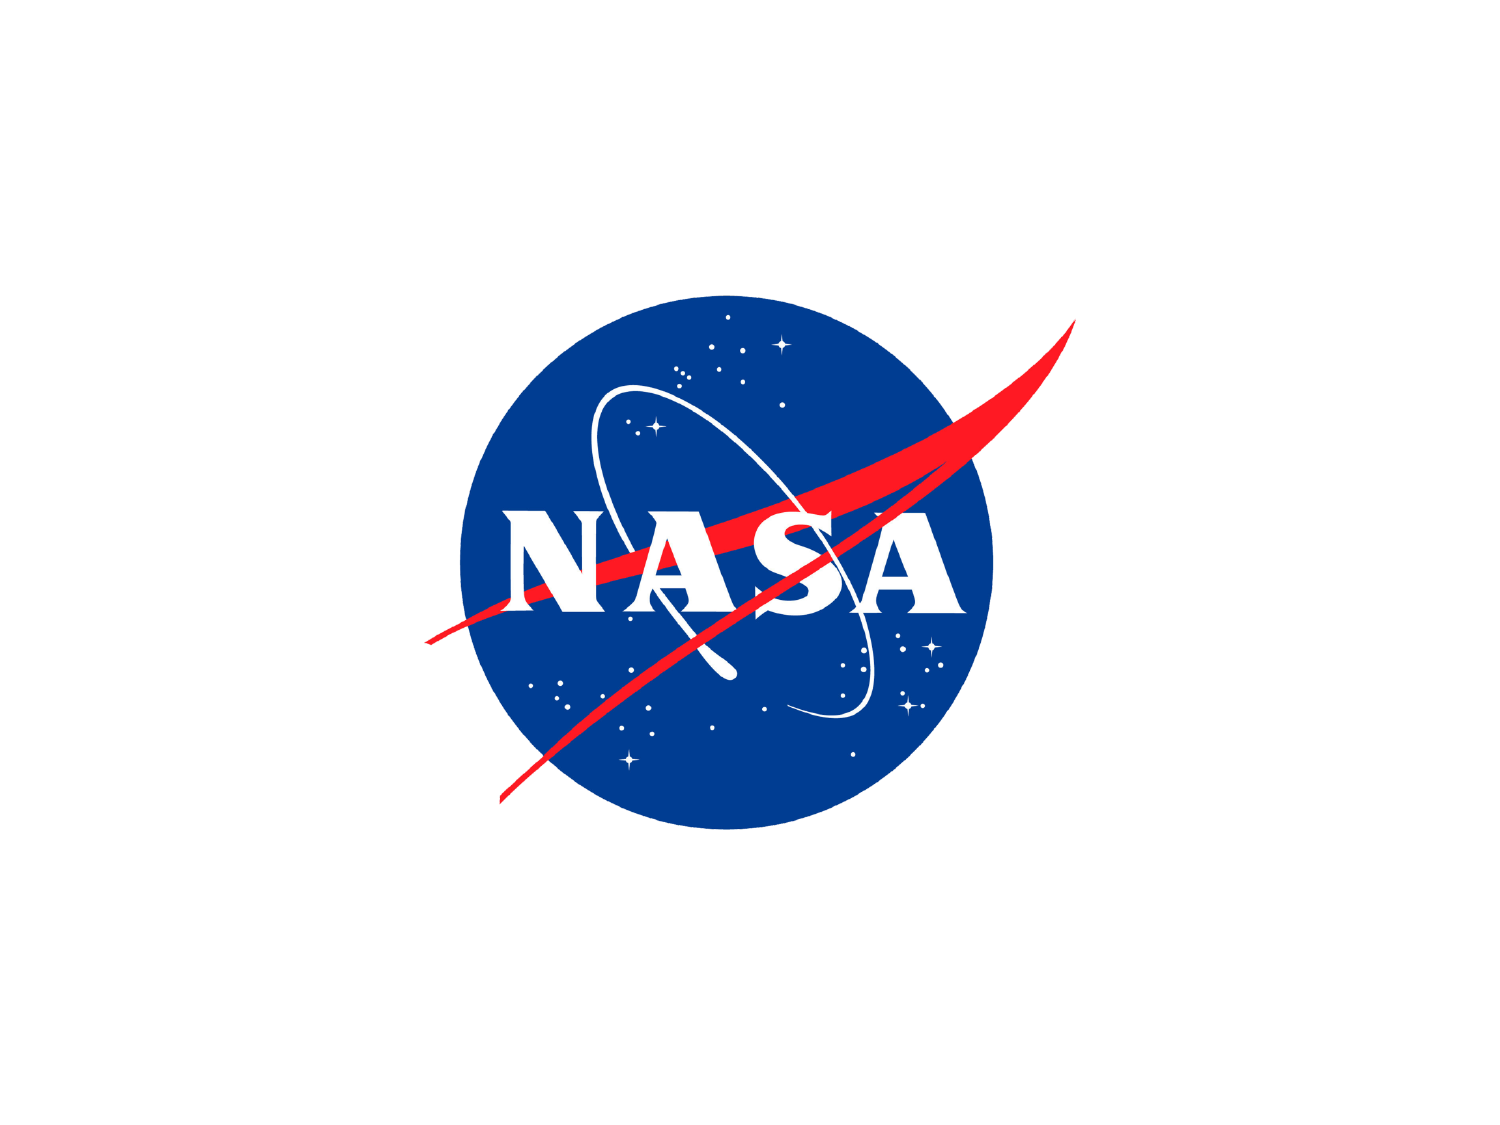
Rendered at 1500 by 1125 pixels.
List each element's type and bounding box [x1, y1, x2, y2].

picture [423, 291, 1076, 834]
